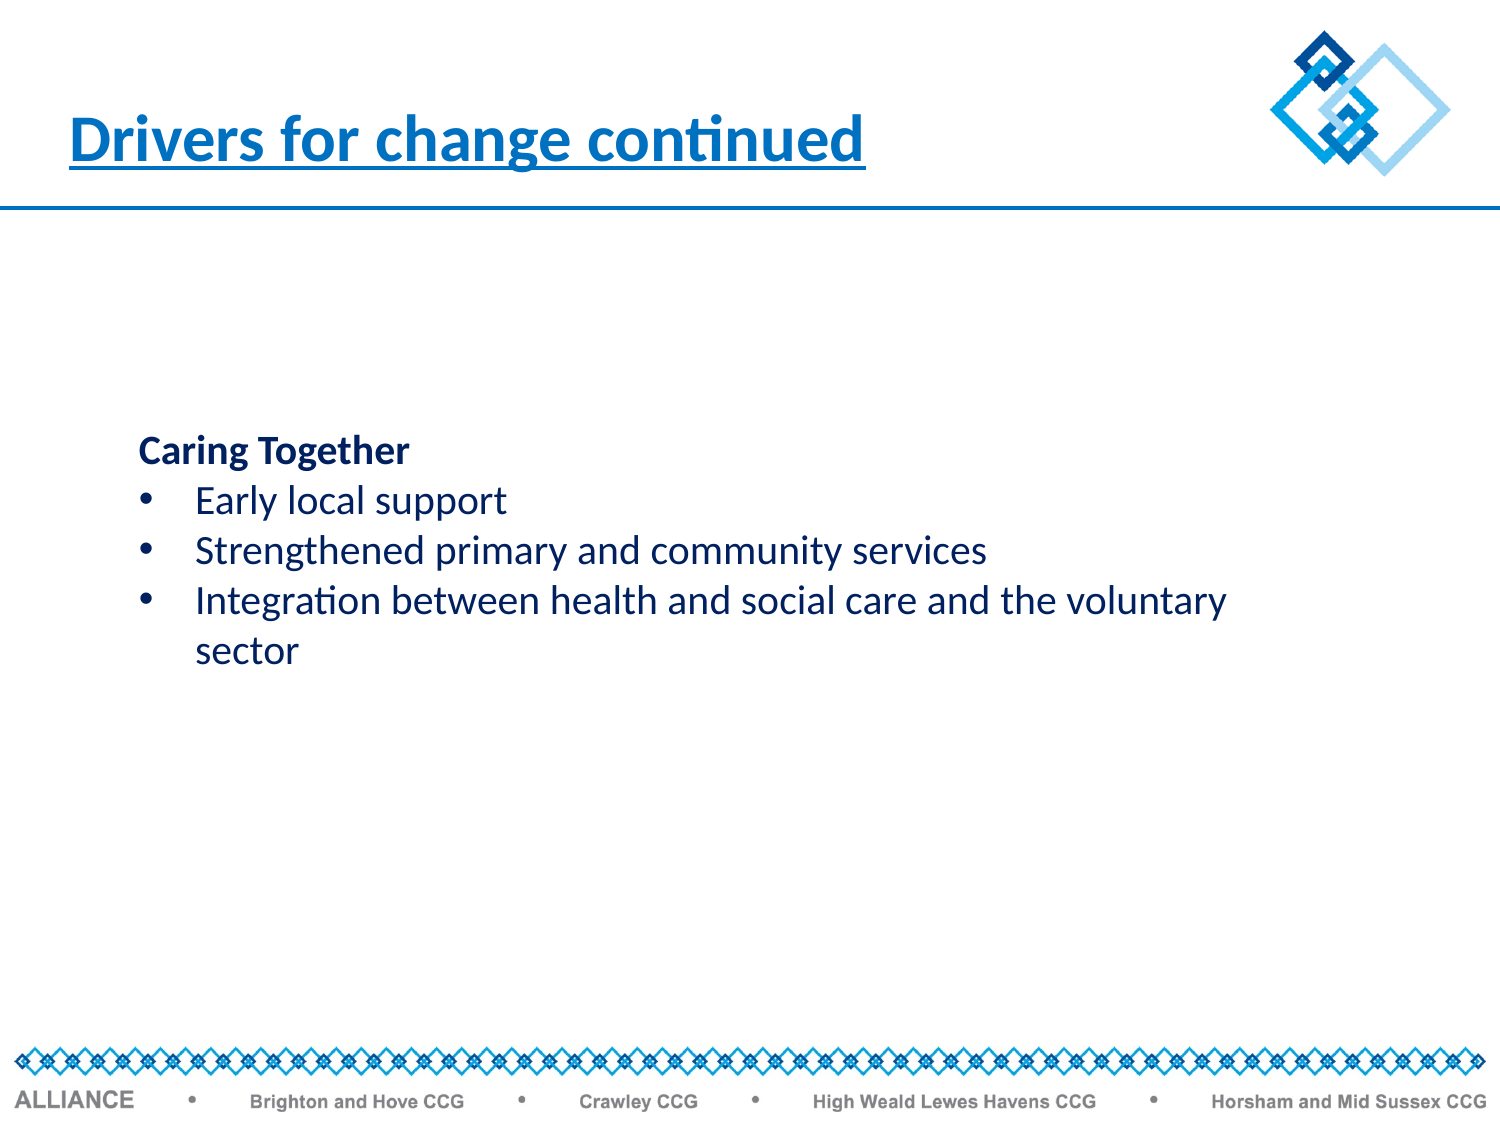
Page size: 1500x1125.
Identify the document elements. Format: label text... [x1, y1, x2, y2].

picture [14, 1046, 1486, 1112]
text_box Caring Together Early local support Strengthened primary and community services Integration between health and social care and the voluntary sector [123, 415, 1270, 681]
picture [1269, 30, 1451, 177]
text_box Drivers for change continued [54, 87, 1012, 183]
